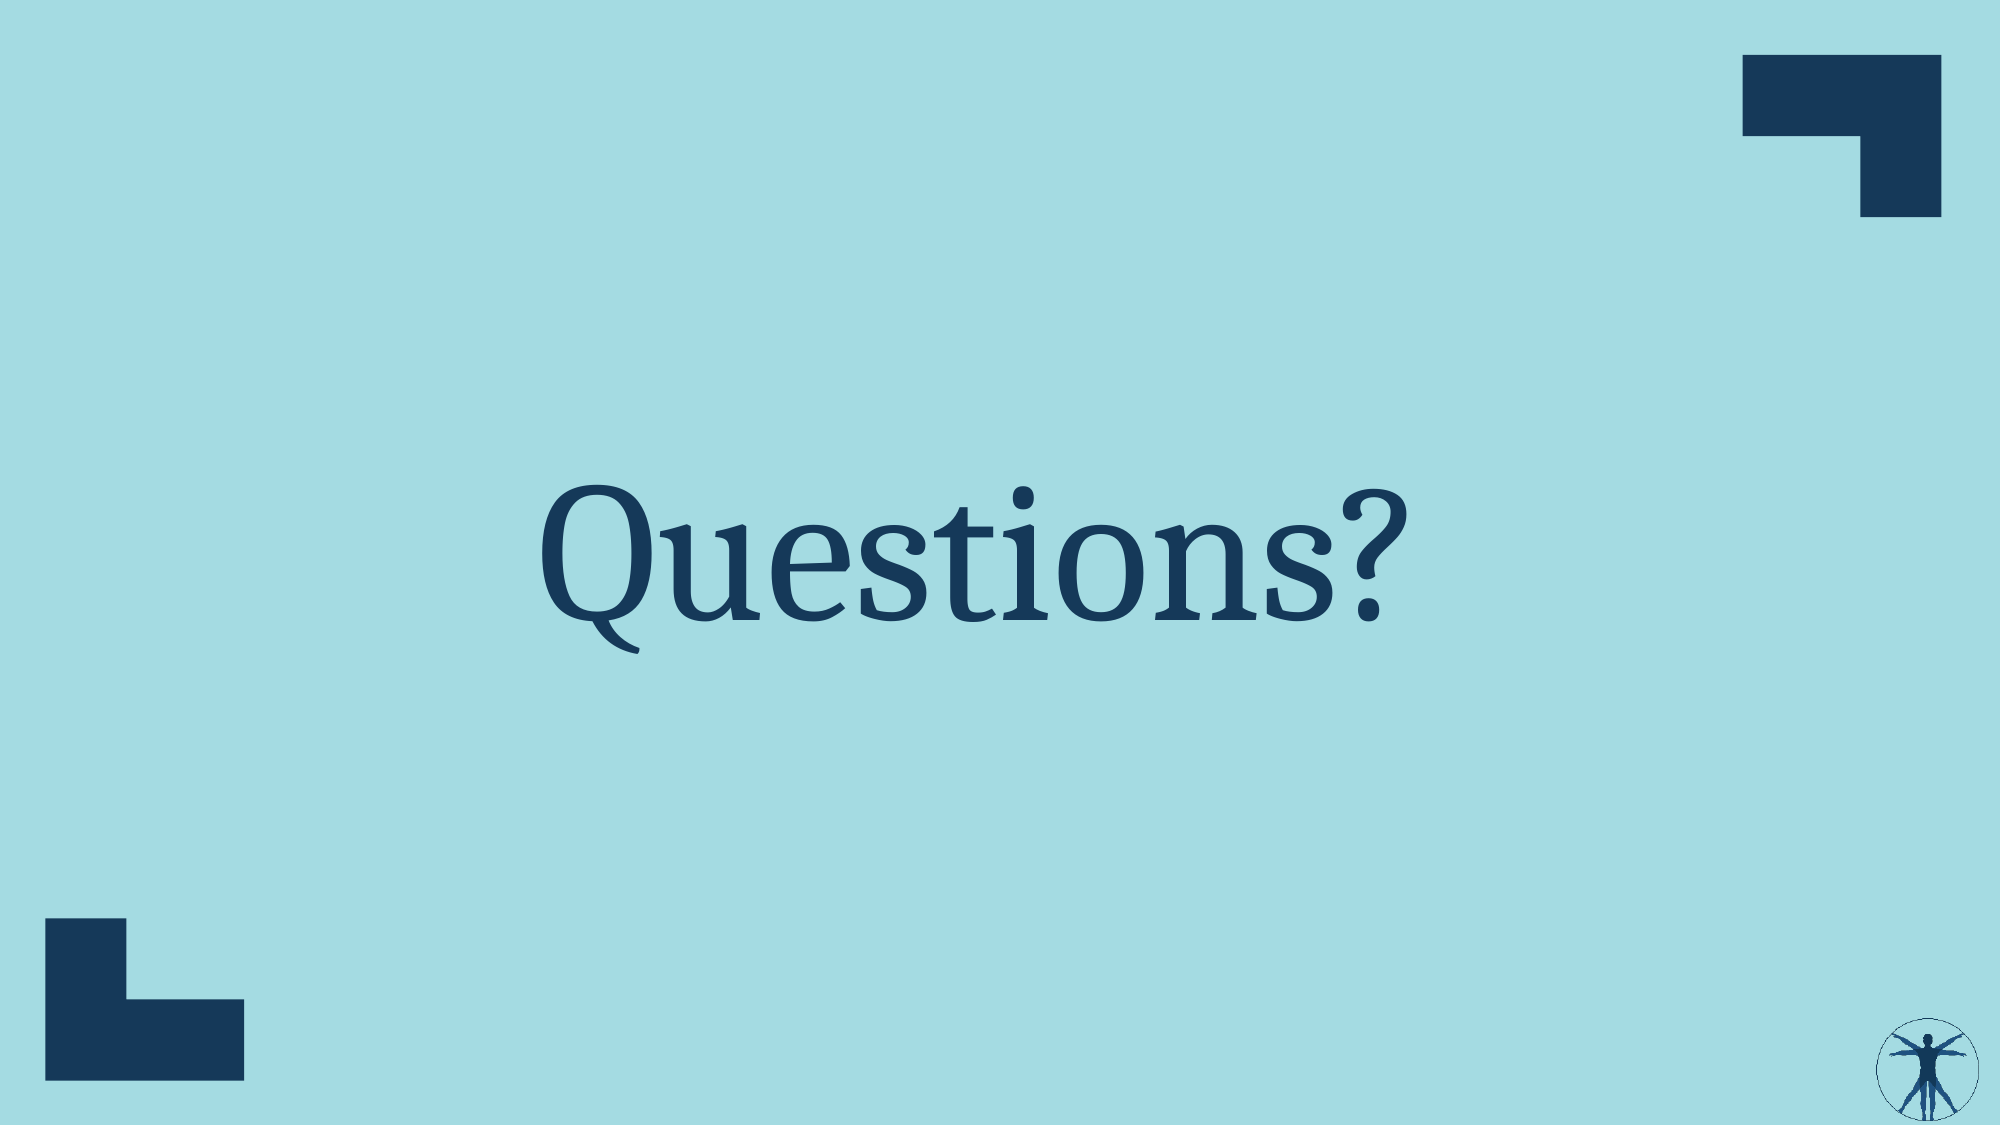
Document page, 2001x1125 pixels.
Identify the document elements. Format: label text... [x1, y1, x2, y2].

picture [1876, 1018, 1979, 1121]
text_box Questions? [313, 202, 1648, 671]
